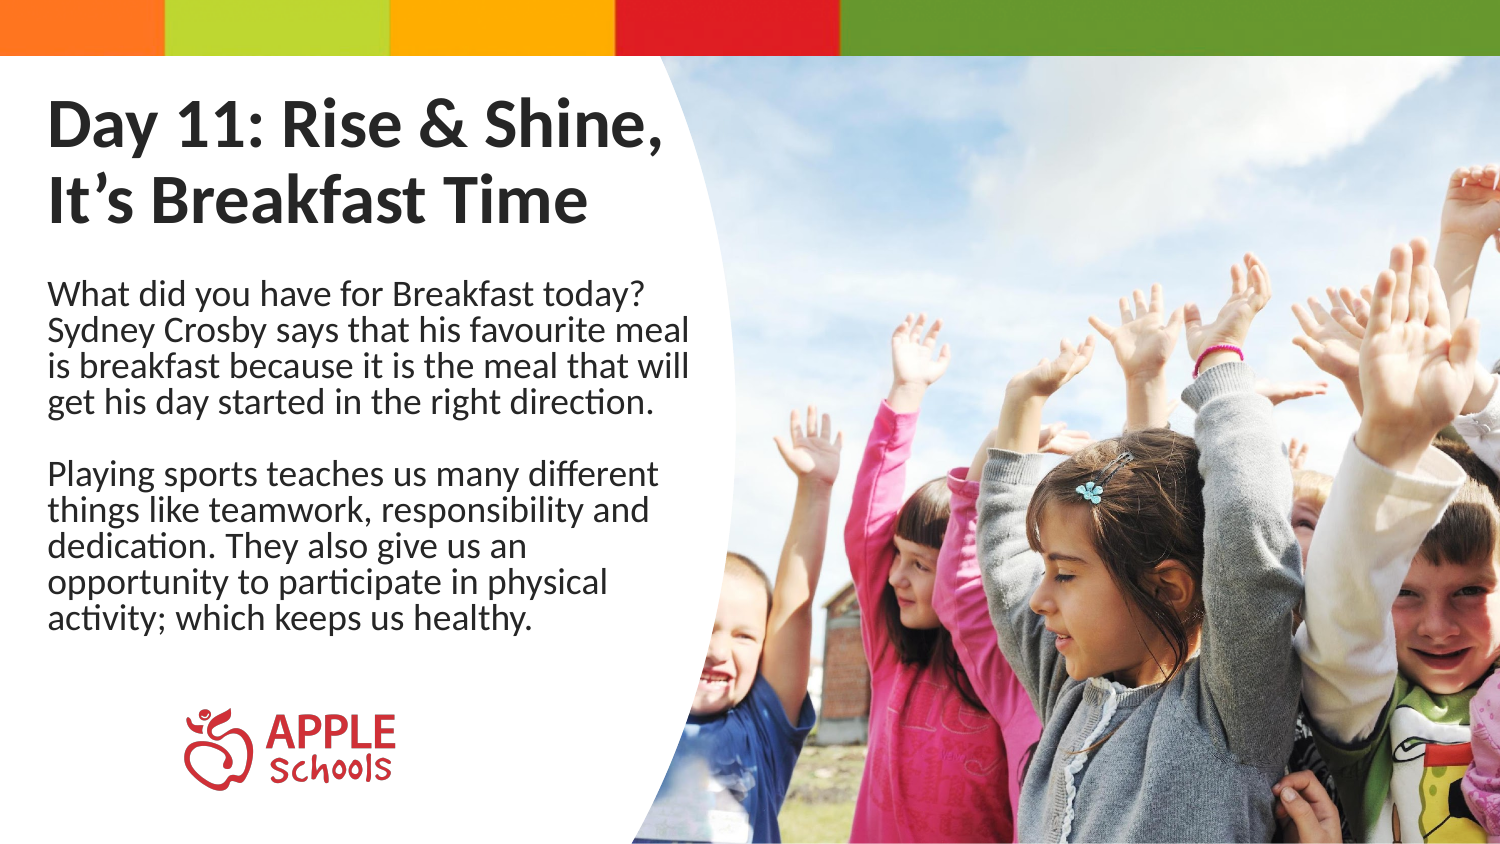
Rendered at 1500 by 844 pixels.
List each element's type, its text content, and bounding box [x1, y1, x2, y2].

title Day 11: Rise & Shine, It’s Breakfast Time [36, 68, 626, 245]
subtitle What did you have for Breakfast today? Sydney Crosby says that his favourite meal is breakfast because it is the meal that will get his day started in the right direction. Playing sports teaches us many different things like teamwork, responsibility and dedication. They also give us an opportunity to participate in physical activity; which keeps us healthy. [36, 272, 626, 643]
text_box [0, 63, 626, 844]
picture [180, 708, 401, 798]
picture [0, 0, 1500, 844]
